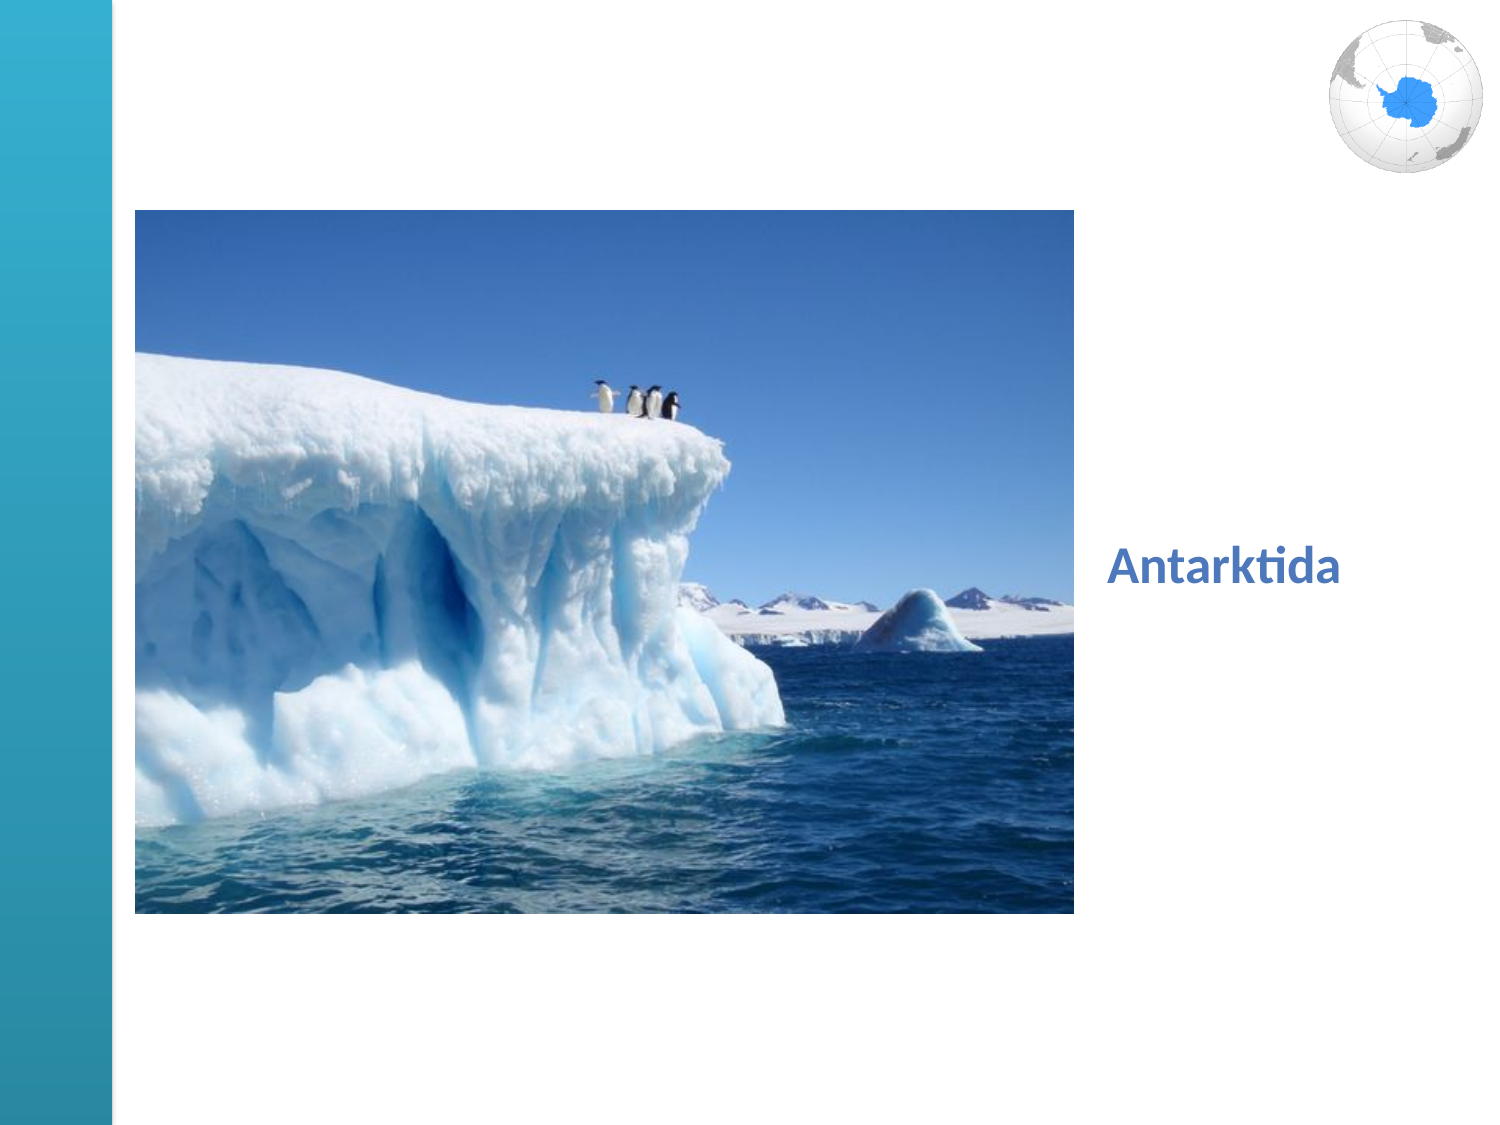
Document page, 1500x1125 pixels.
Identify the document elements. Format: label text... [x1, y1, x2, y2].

title Antarktida [1092, 522, 1500, 603]
picture [135, 210, 1074, 915]
text_box [0, 0, 113, 1125]
picture [1328, 18, 1483, 173]
